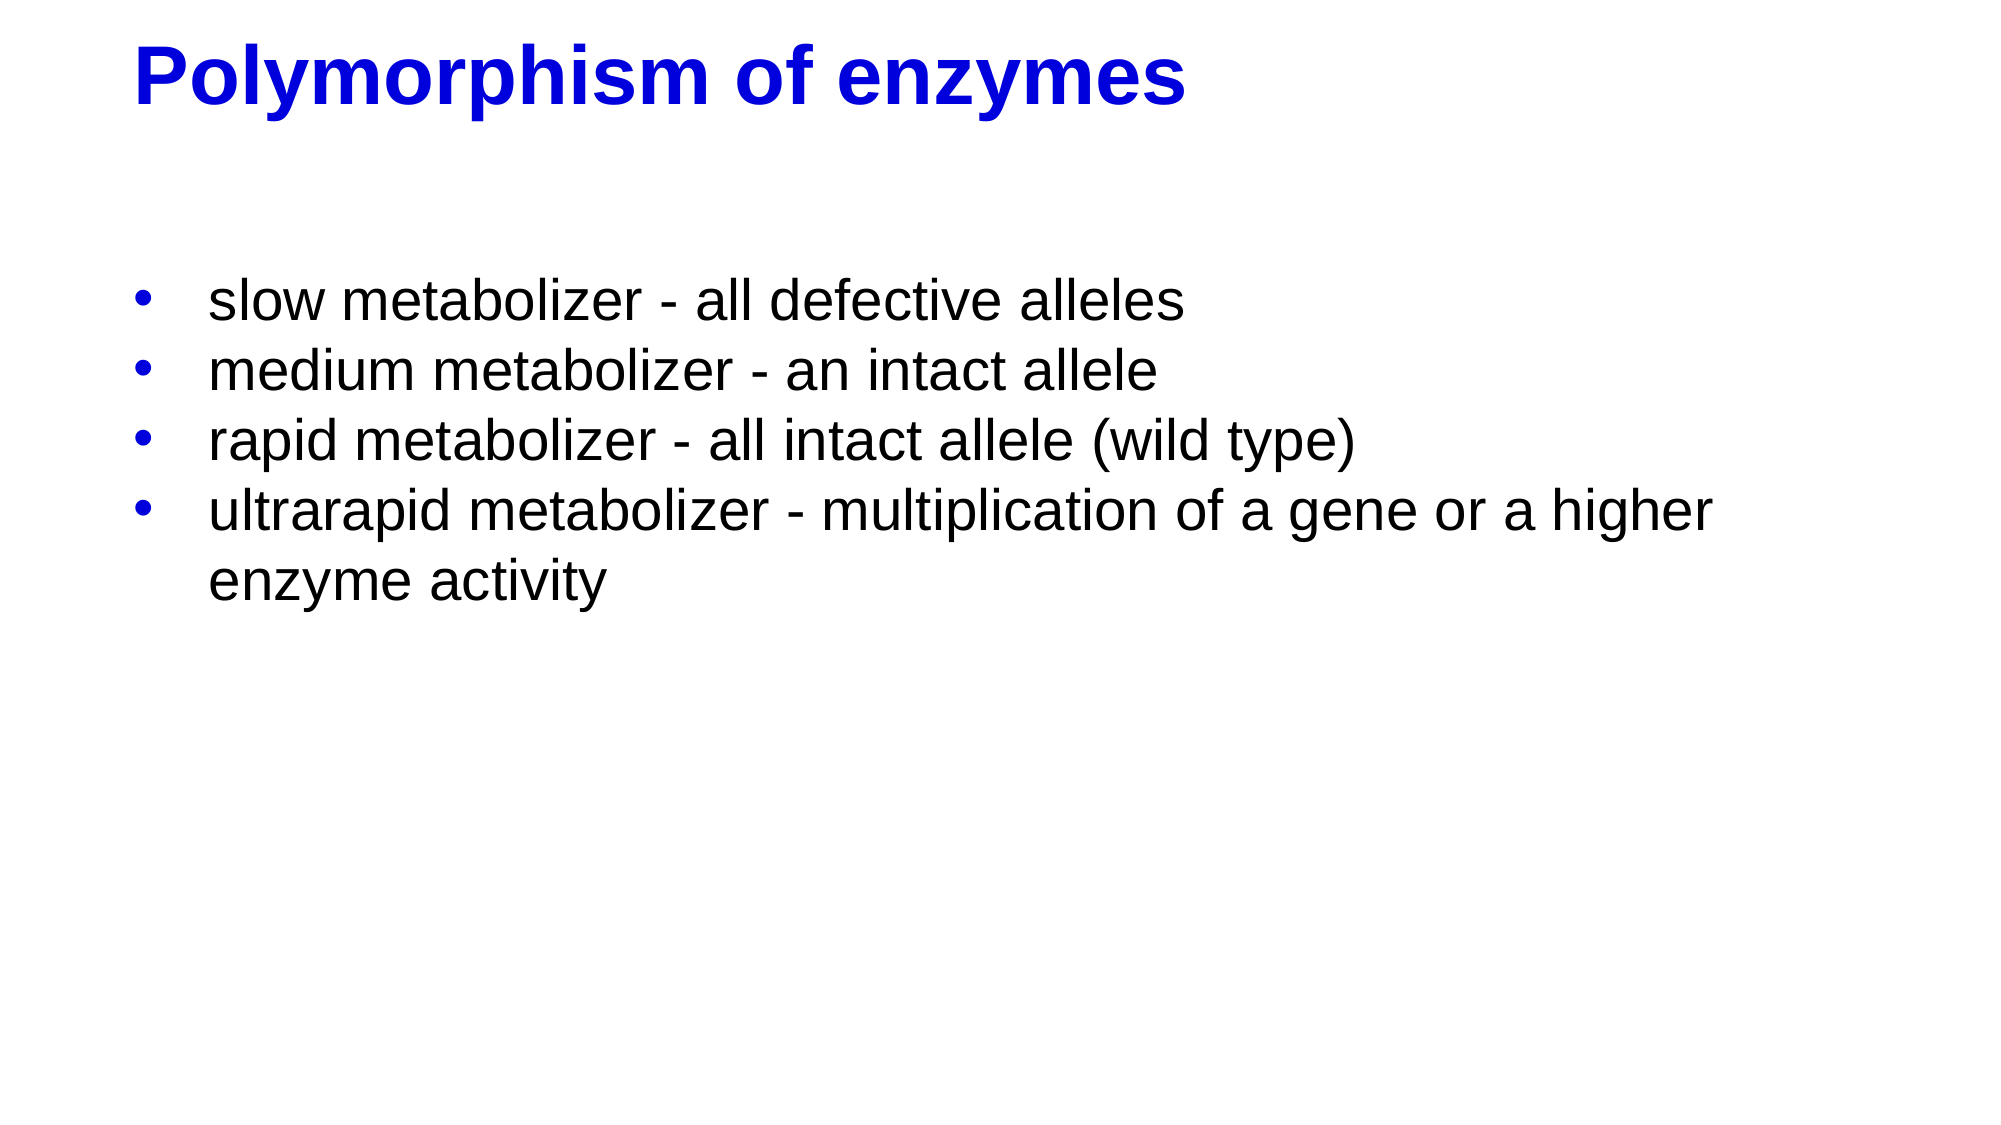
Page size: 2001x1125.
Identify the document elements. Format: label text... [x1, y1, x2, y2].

list slow metabolizer - all defective alleles medium metabolizer - an intact allele rapid metabolizer - all intact allele (wild type) ultrarapid metabolizer - multiplication of a gene or a higher enzyme activity [133, 262, 1918, 1000]
title Polymorphism of enzymes [133, 37, 1918, 200]
